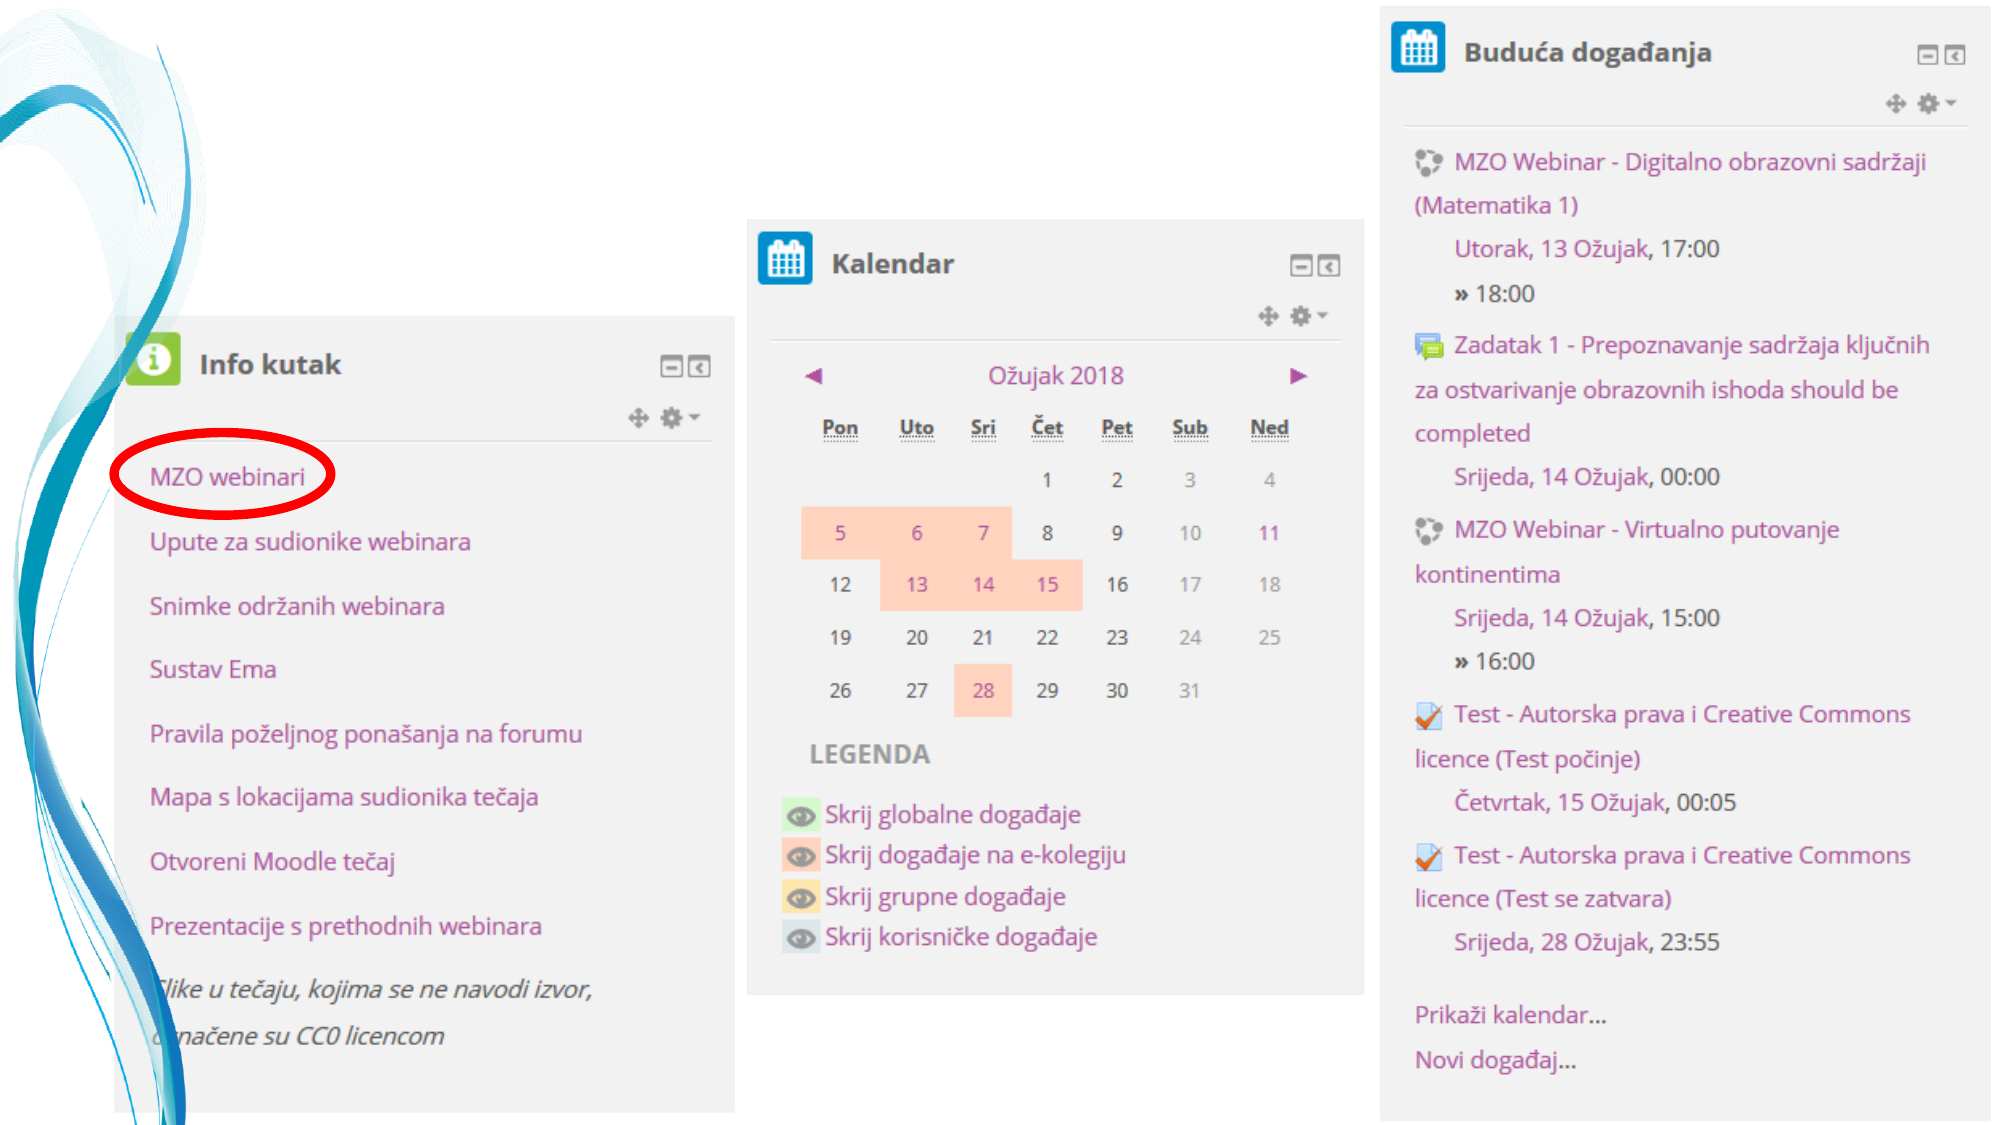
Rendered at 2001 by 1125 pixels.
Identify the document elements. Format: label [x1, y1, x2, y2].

list [221, 304, 749, 1125]
picture [747, 219, 1371, 997]
picture [1374, 2, 1999, 1125]
picture [0, 0, 217, 1125]
